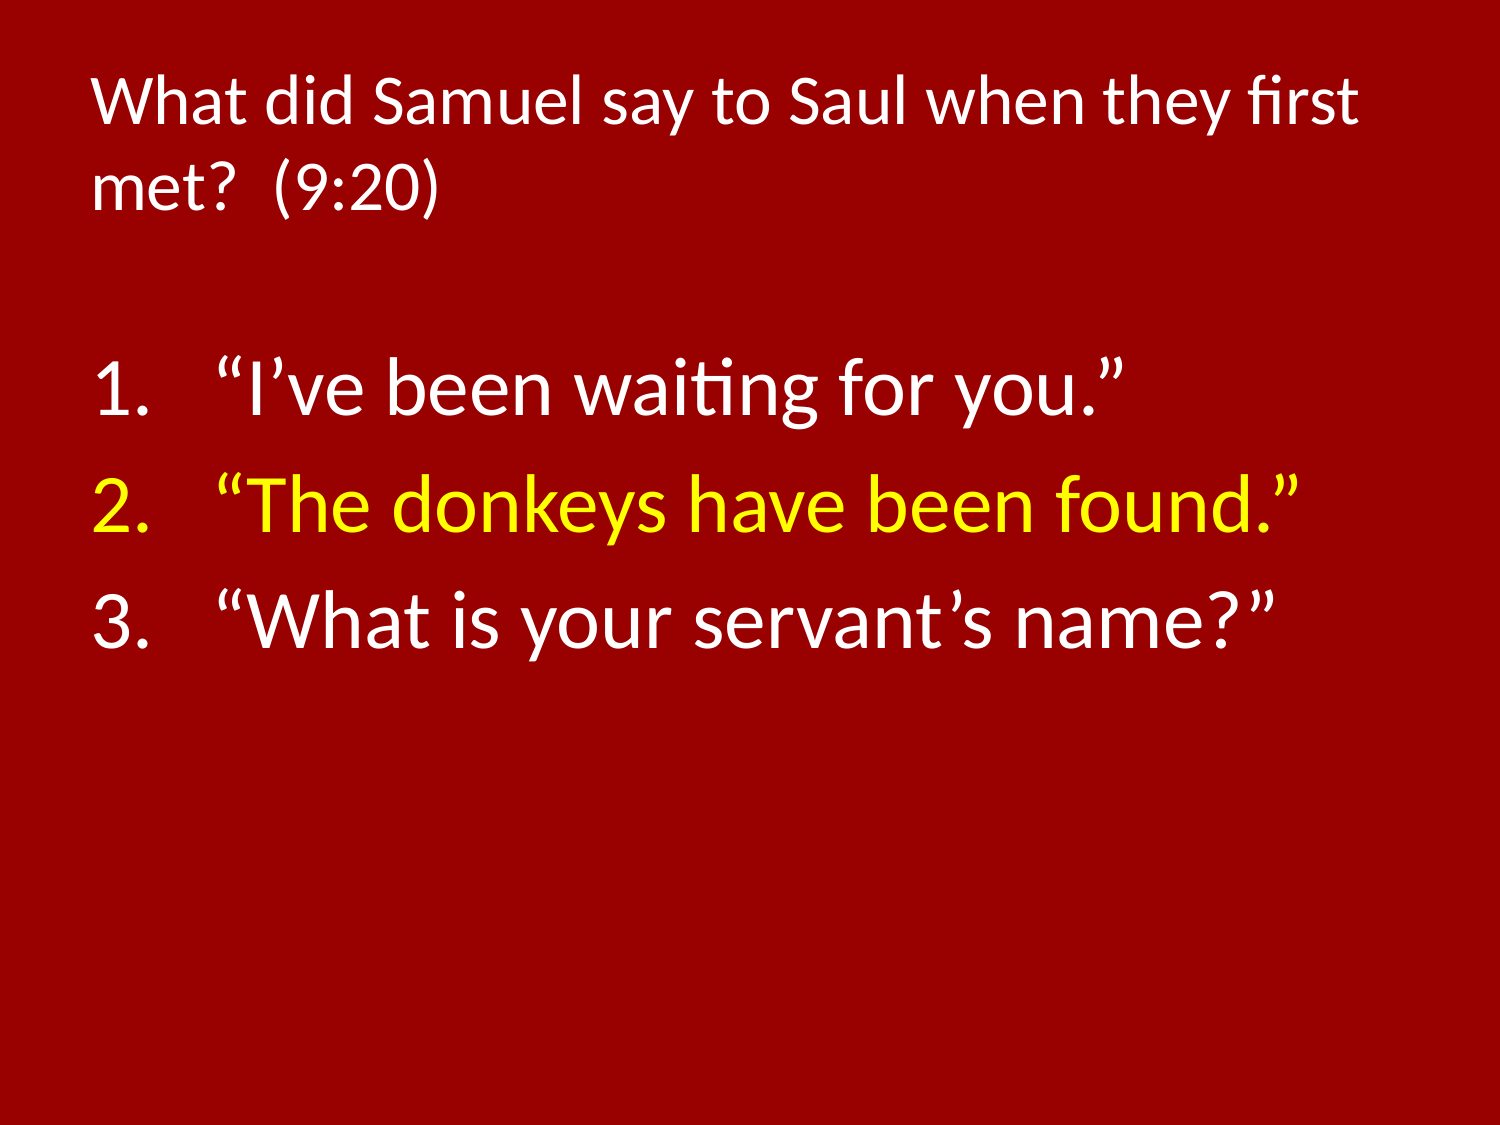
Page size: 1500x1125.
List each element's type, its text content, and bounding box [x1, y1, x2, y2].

title What did Samuel say to Saul when they first met? (9:20) [75, 45, 1425, 233]
list “I’ve been waiting for you.” “The donkeys have been found.” “What is your servant’s name?” [75, 324, 1425, 1005]
